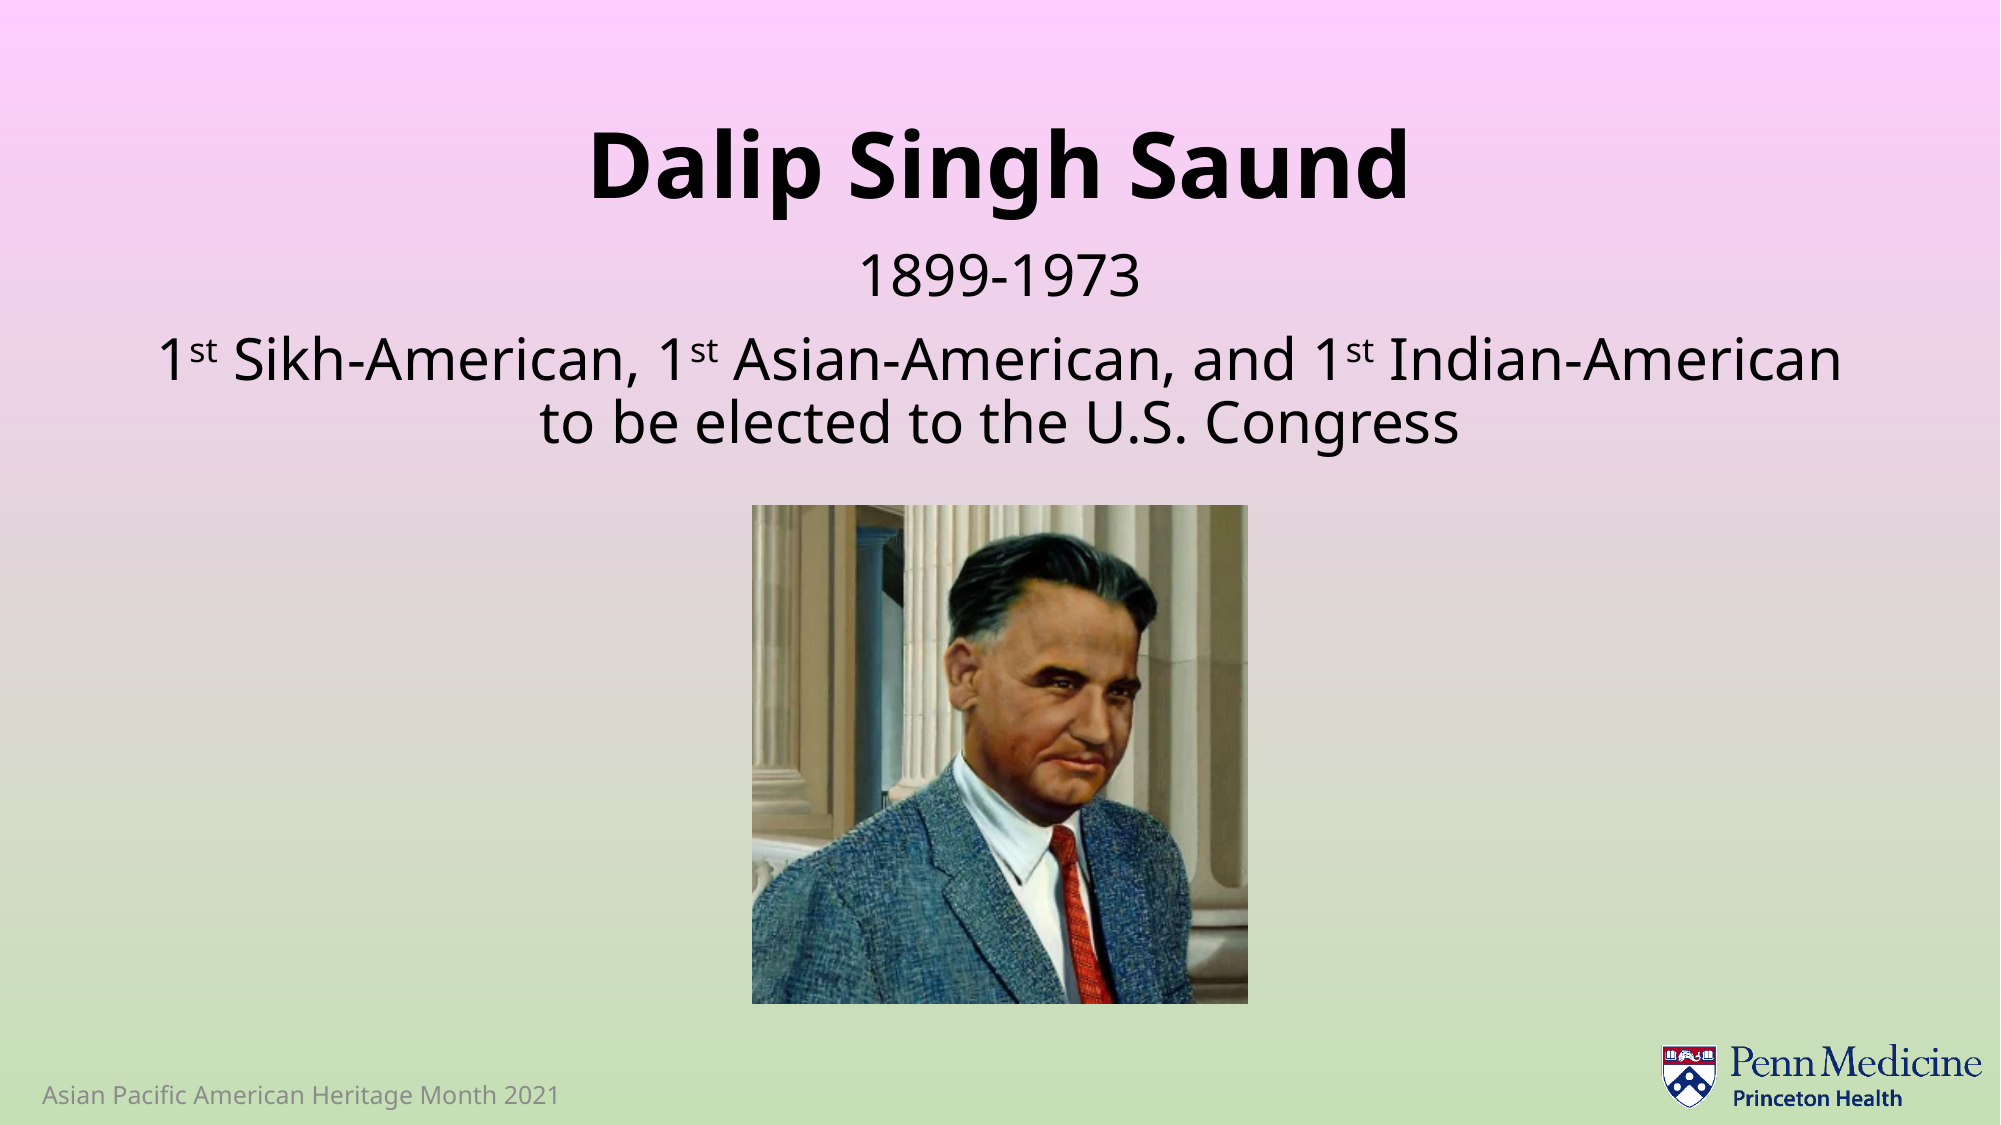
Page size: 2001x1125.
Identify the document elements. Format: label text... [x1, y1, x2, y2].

picture [752, 505, 1248, 1004]
footer Asian Pacific American Heritage Month 2021 [0, 1065, 605, 1125]
list 1899-1973 1st Sikh-American, 1st Asian-American, and 1st Indian-American to be elected to the U.S. Congress [137, 238, 1863, 1014]
title Dalip Singh Saund [137, 59, 1863, 238]
picture [1644, 1027, 2000, 1125]
